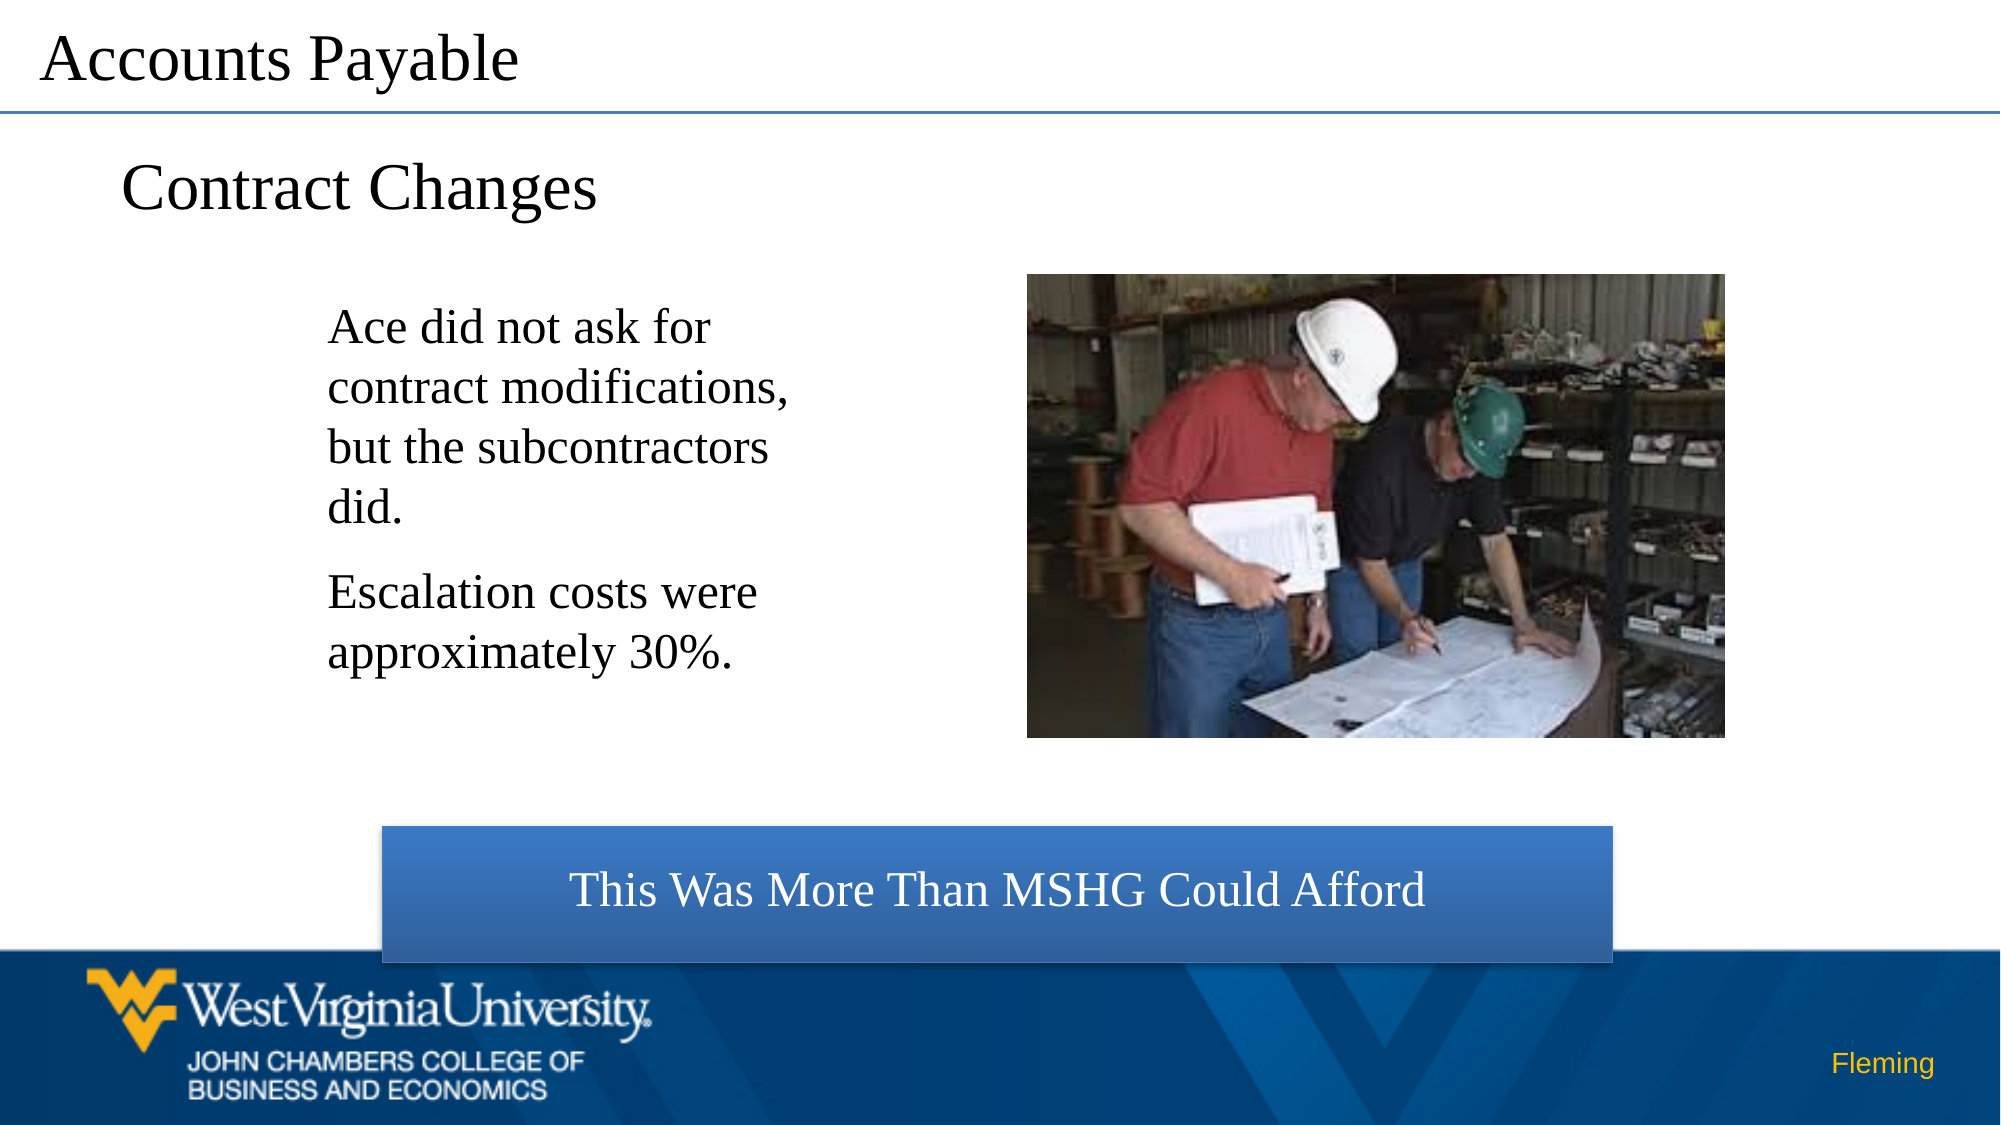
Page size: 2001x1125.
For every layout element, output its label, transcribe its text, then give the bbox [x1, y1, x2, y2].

text_box Fleming [1250, 1037, 1950, 1088]
picture [0, 0, 2001, 1125]
text_box Accounts Payable [24, 6, 888, 102]
text_box [382, 826, 1613, 963]
text_box This Was More Than MSHG Could Afford [482, 849, 1513, 924]
text_box Ace did not ask for contract modifications, but the subcontractors did. Escalation costs were approximately 30%. [312, 285, 863, 686]
text_box Contract Changes [106, 135, 1775, 230]
